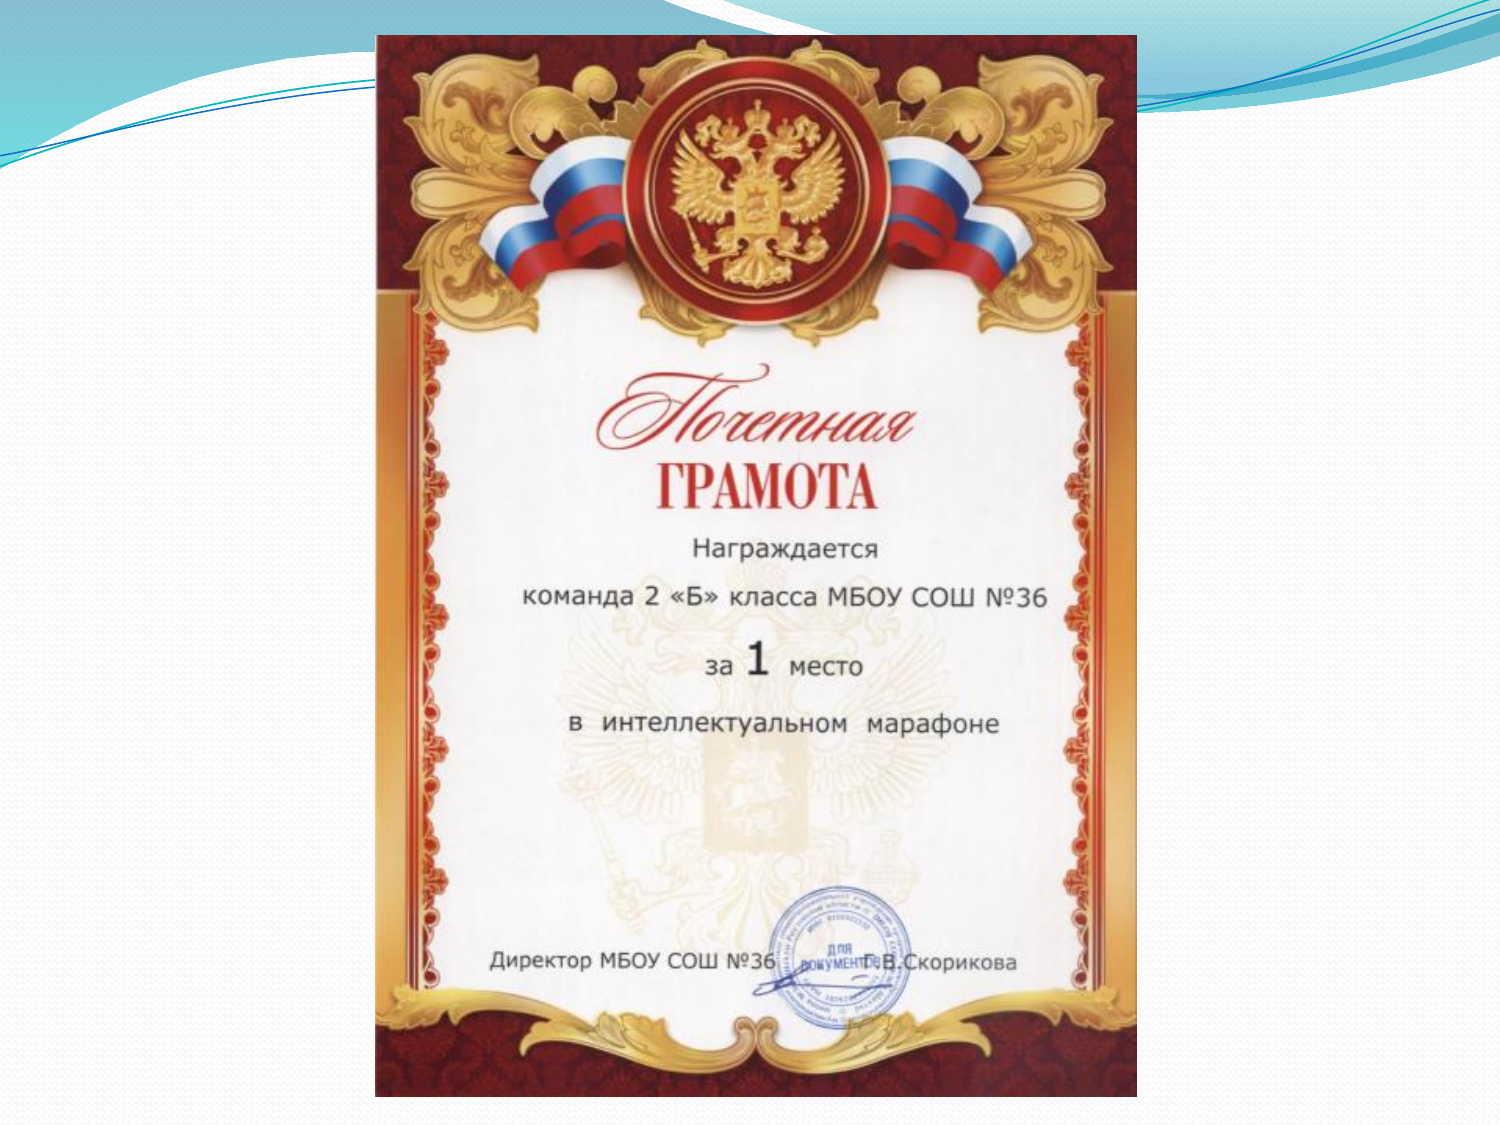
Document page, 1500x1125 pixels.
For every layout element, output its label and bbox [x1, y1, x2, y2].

list [374, 34, 1137, 1097]
